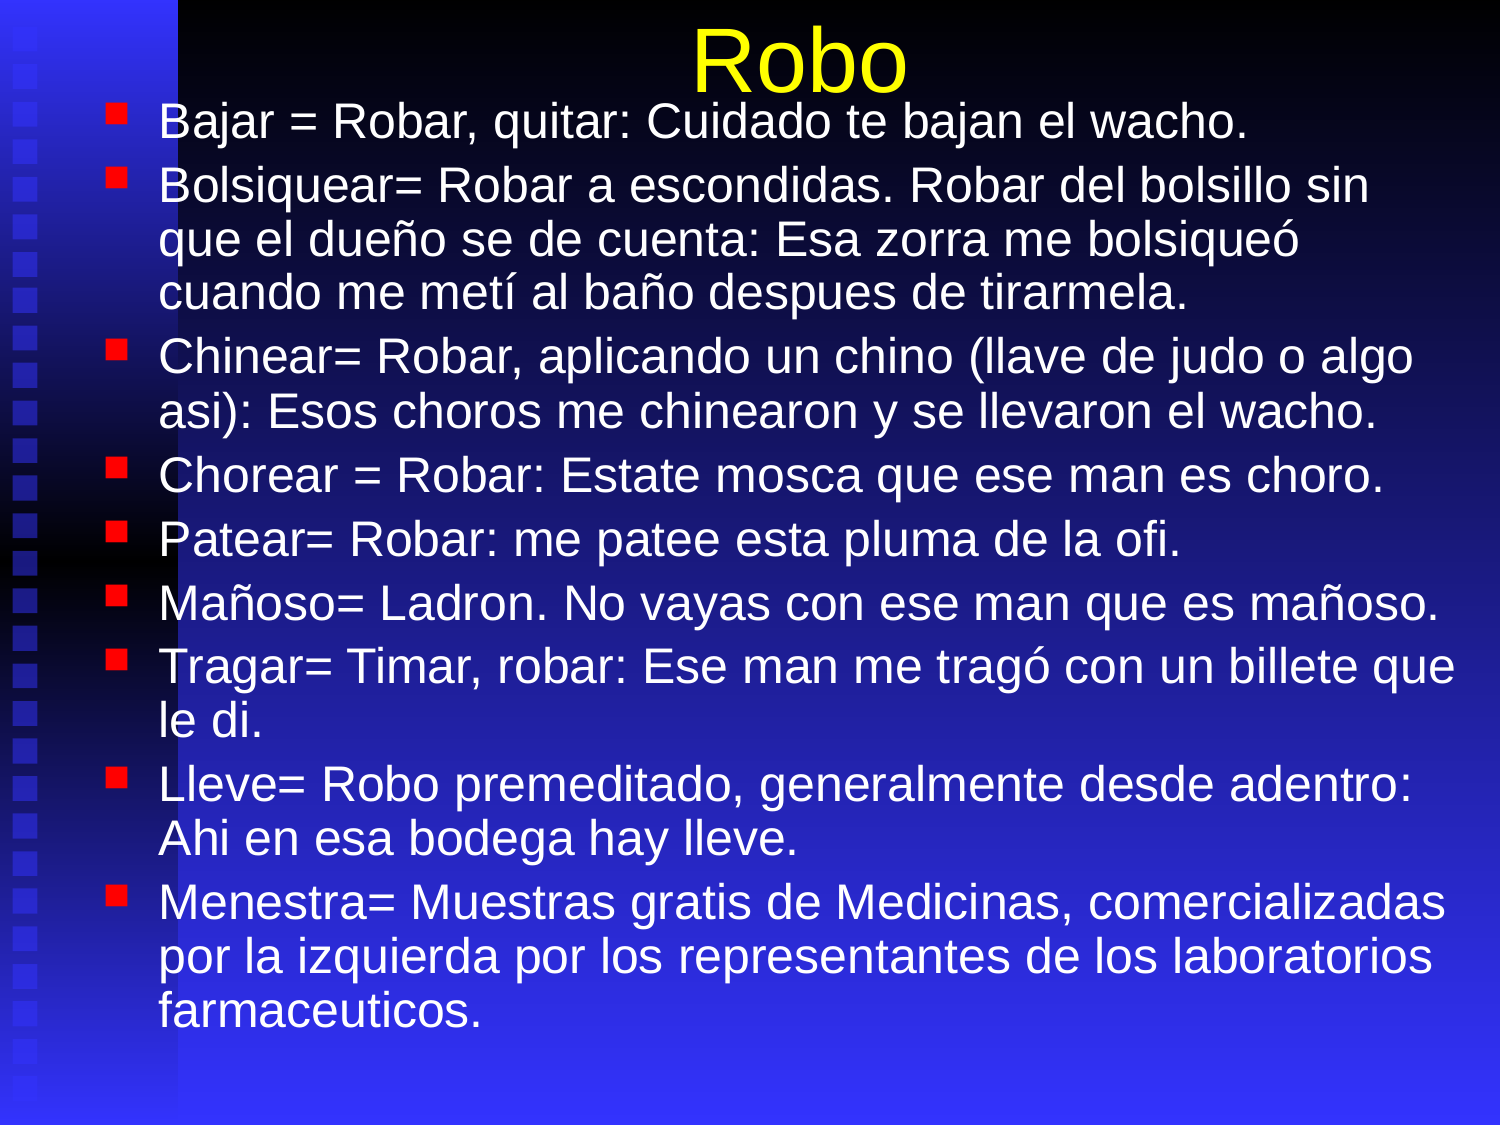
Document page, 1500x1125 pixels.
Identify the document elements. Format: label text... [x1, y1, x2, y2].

title Robo [162, 0, 1438, 87]
list Bajar = Robar, quitar: Cuidado te bajan el wacho. Bolsiquear= Robar a escondidas. Robar del bolsillo sin que el dueño se de cuenta: Esa zorra me bolsiqueó cuando me metí al baño despues de tirarmela. Chinear= Robar, aplicando un chino (llave de judo o algo asi): Esos choros me chinearon y se llevaron el wacho. Chorear = Robar: Estate mosca que ese man es choro. Patear= Robar: me patee esta pluma de la ofi. Mañoso= Ladron. No vayas con ese man que es mañoso. Tragar= Timar, robar: Ese man me tragó con un billete que le di. Lleve= Robo premeditado, generalmente desde adentro: Ahi en esa bodega hay lleve. Menestra= Muestras gratis de Medicinas, comercializadas por la izquierda por los representantes de los laboratorios farmaceuticos. [87, 87, 1476, 1101]
